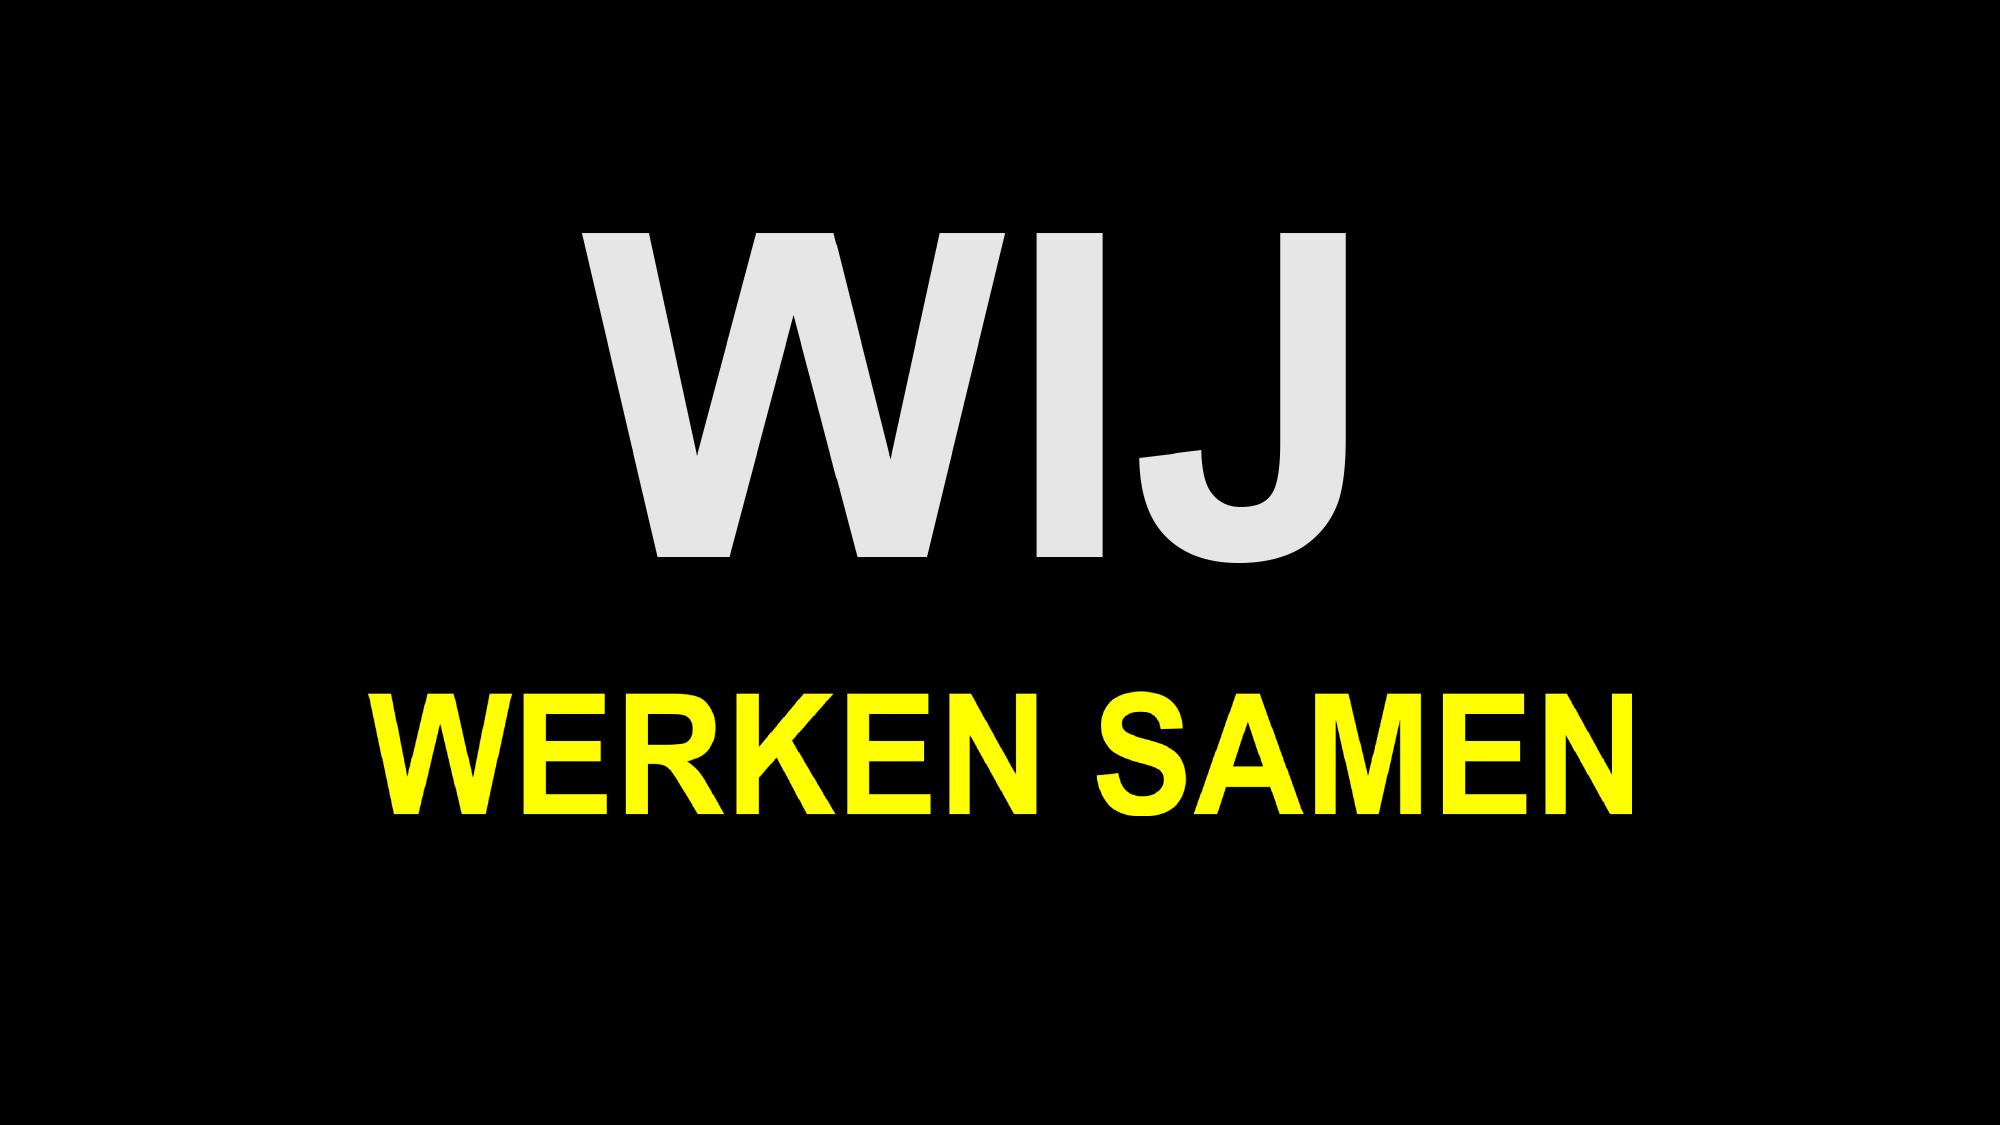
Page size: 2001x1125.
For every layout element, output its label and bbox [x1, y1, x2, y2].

picture [368, 691, 1632, 816]
picture [581, 233, 1346, 563]
